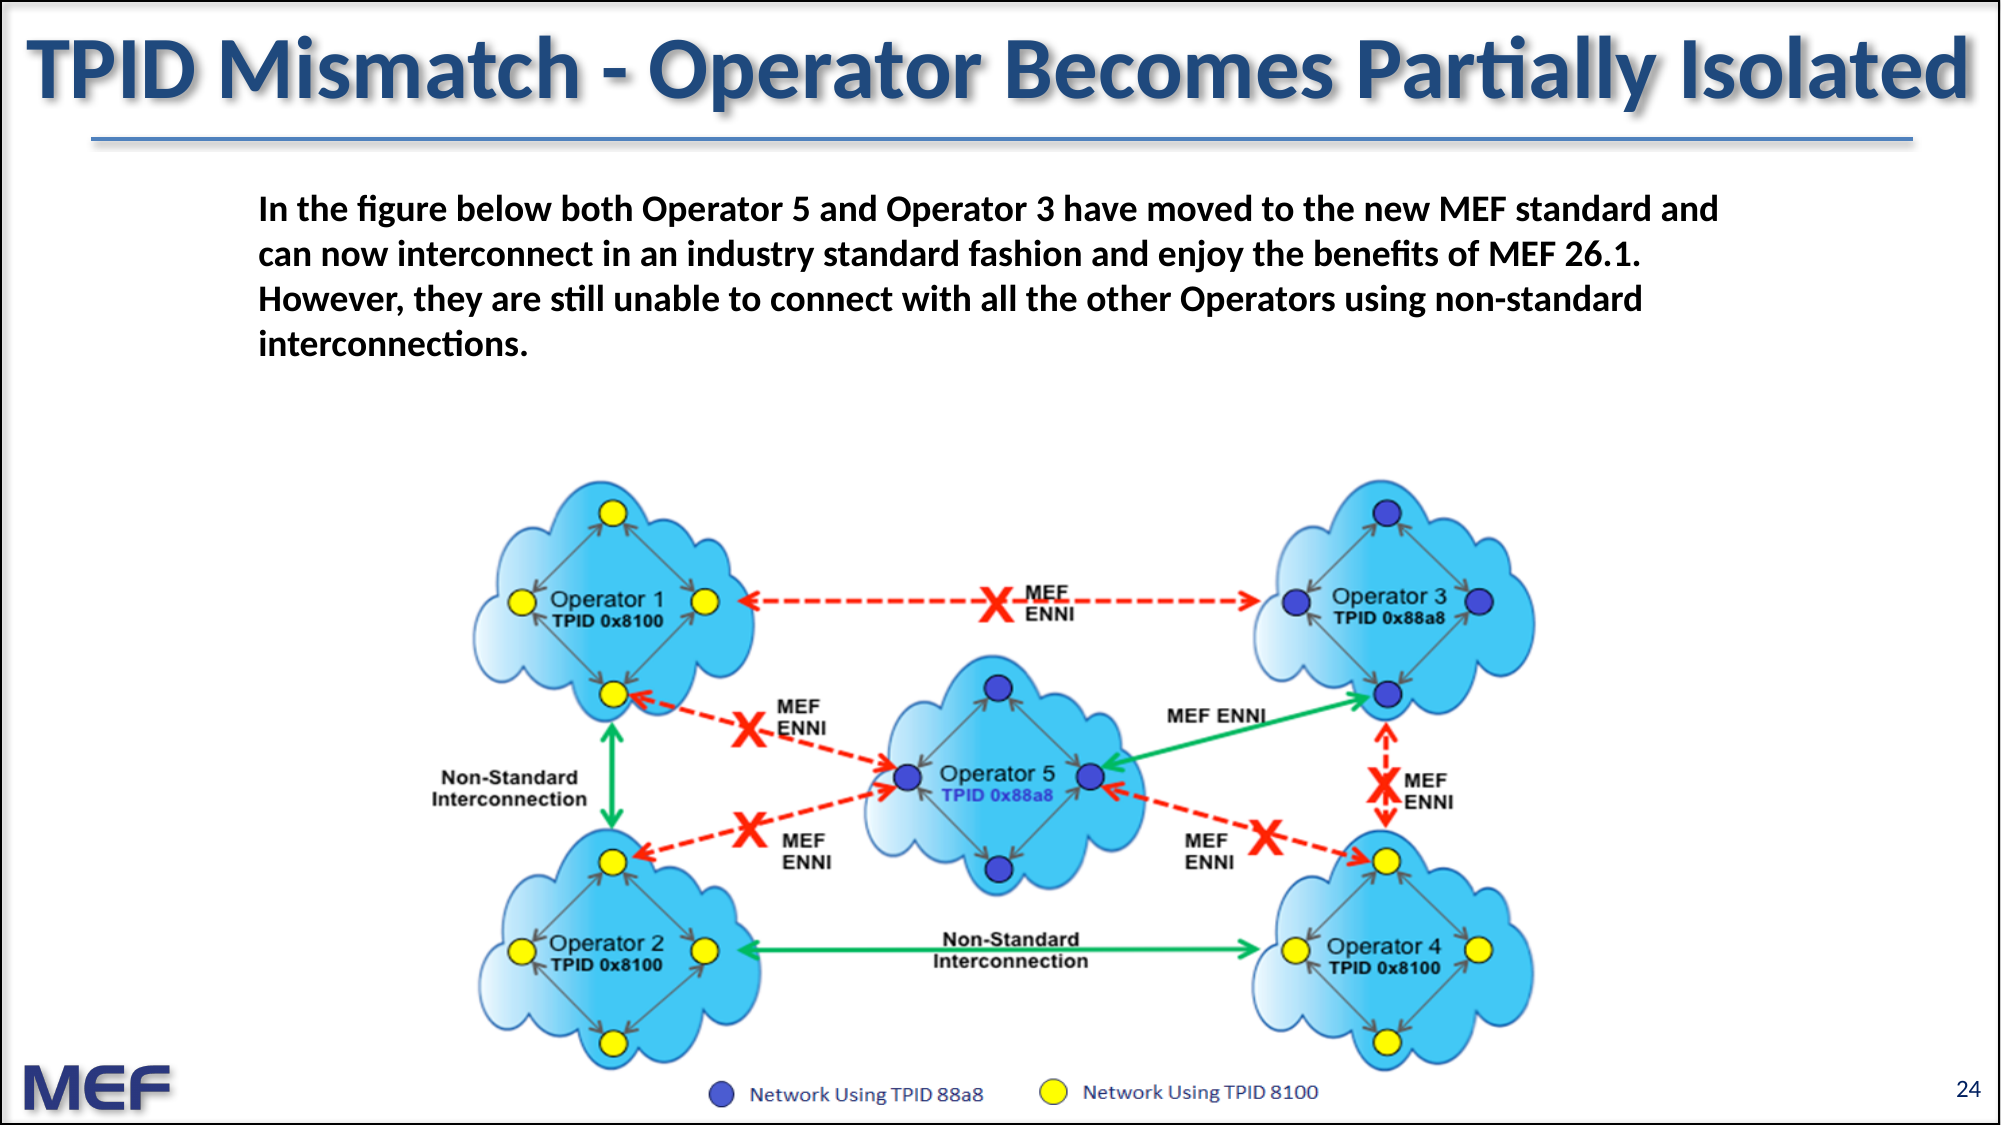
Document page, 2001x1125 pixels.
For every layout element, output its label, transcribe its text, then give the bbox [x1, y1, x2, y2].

text_box In the figure below both Operator 5 and Operator 3 have moved to the new MEF standard and can now interconnect in an industry standard fashion and enjoy the benefits of MEF 26.1. However, they are still unable to connect with all the other Operators using non-standard interconnections. [243, 176, 1757, 372]
picture [24, 1065, 170, 1110]
title TPID Mismatch - Operator Becomes Partially Isolated [0, 0, 2000, 126]
picture [397, 462, 1561, 1111]
